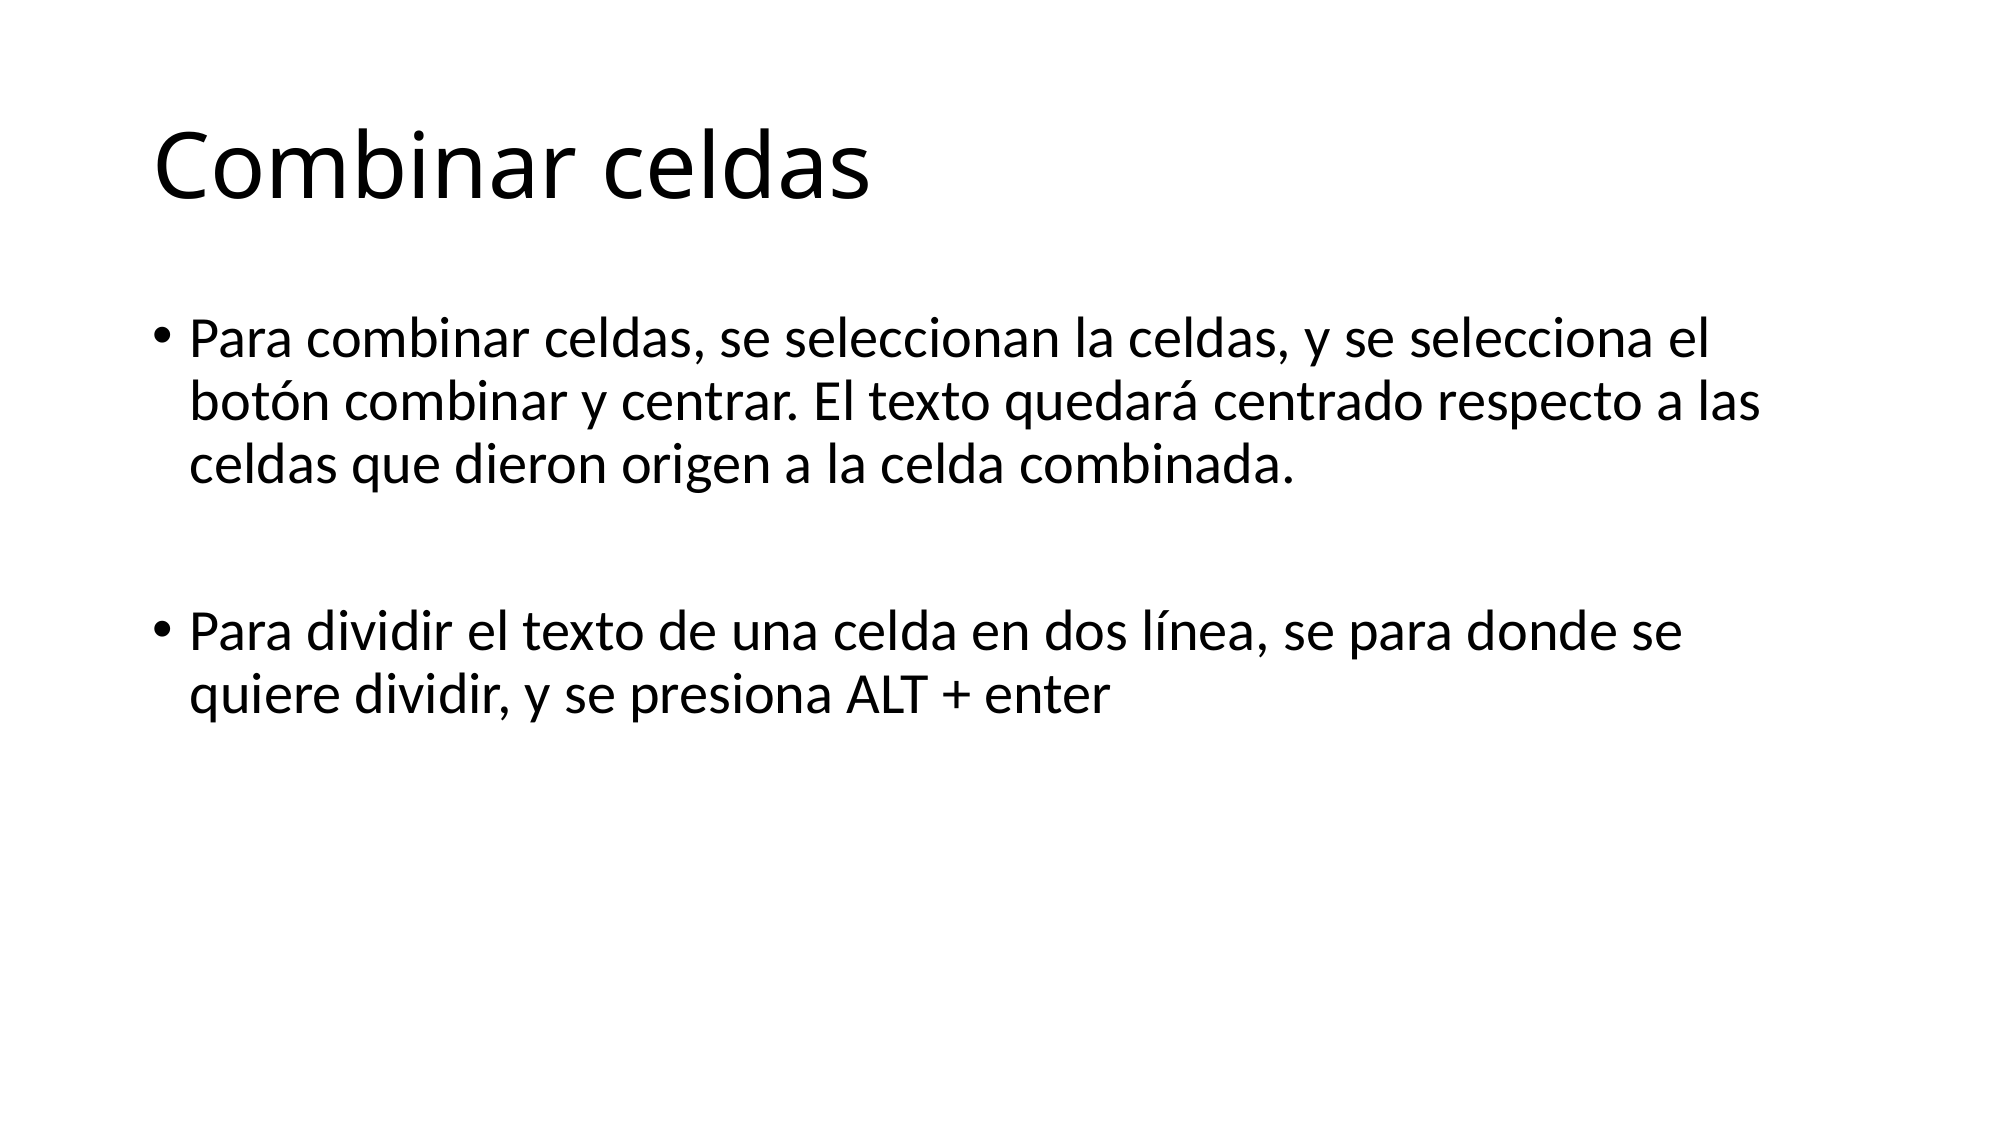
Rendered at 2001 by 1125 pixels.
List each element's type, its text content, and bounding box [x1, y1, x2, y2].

list Para combinar celdas, se seleccionan la celdas, y se selecciona el botón combinar y centrar. El texto quedará centrado respecto a las celdas que dieron origen a la celda combinada. Para dividir el texto de una celda en dos línea, se para donde se quiere dividir, y se presiona ALT + enter [137, 299, 1863, 1014]
title Combinar celdas [137, 59, 1863, 278]
